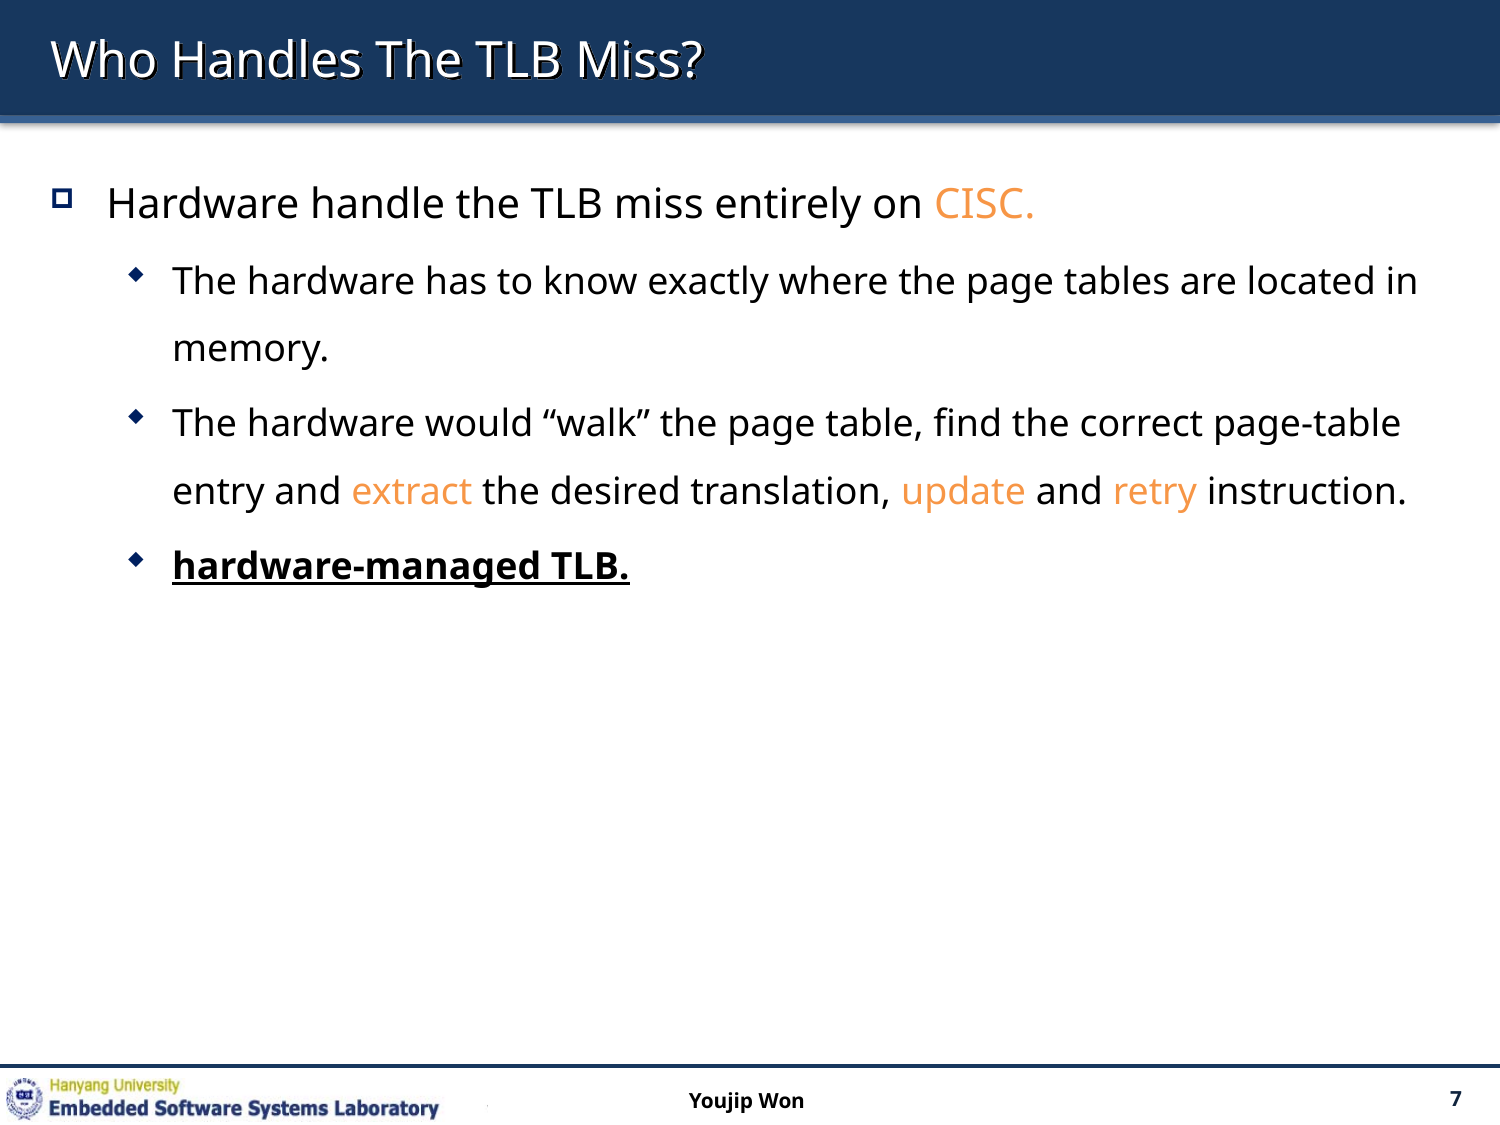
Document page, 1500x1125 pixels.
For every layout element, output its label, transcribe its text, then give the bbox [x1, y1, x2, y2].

footer Youjip Won [497, 1079, 997, 1117]
list Hardware handle the TLB miss entirely on CISC. The hardware has to know exactly where the page tables are located in memory. The hardware would “walk” the page table, find the correct page-table entry and extract the desired translation, update and retry instruction. hardware-managed TLB. [34, 144, 1477, 1048]
picture [6, 1078, 488, 1122]
title Who Handles The TLB Miss? [34, 8, 1477, 106]
slide_number 7 [1306, 1081, 1483, 1118]
